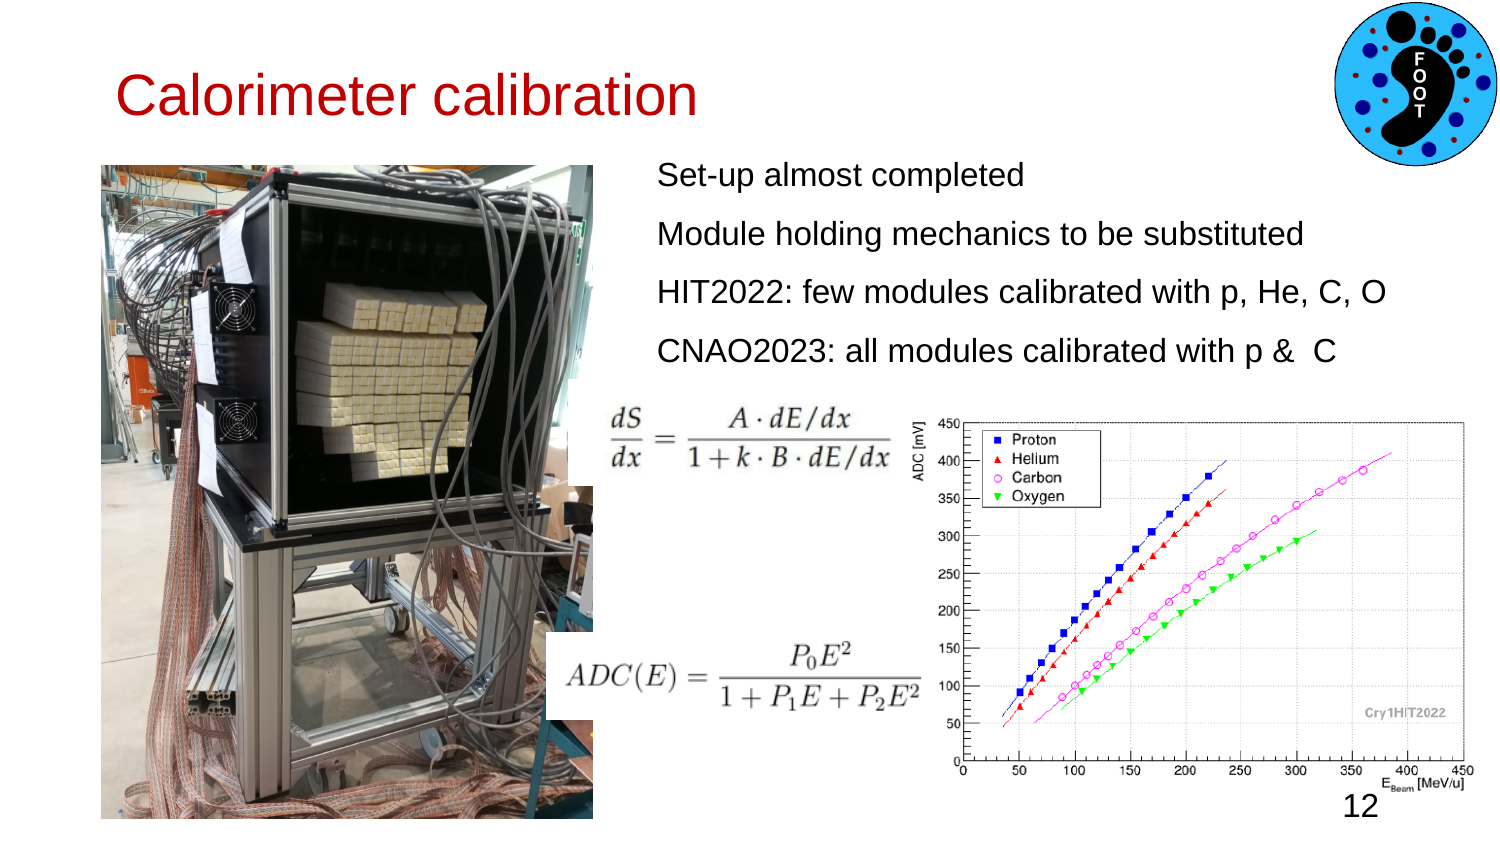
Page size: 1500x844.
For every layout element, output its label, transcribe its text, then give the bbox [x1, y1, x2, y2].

title Calorimeter calibration [101, 43, 879, 150]
picture [1331, 0, 1500, 169]
text_box Set-up almost completed Module holding mechanics to be substituted HIT2022: few modules calibrated with p, He, C, O CNAO2023: all modules calibrated with p & C [642, 145, 1431, 377]
slide_number 12 [1275, 800, 1393, 827]
picture [101, 165, 1476, 819]
